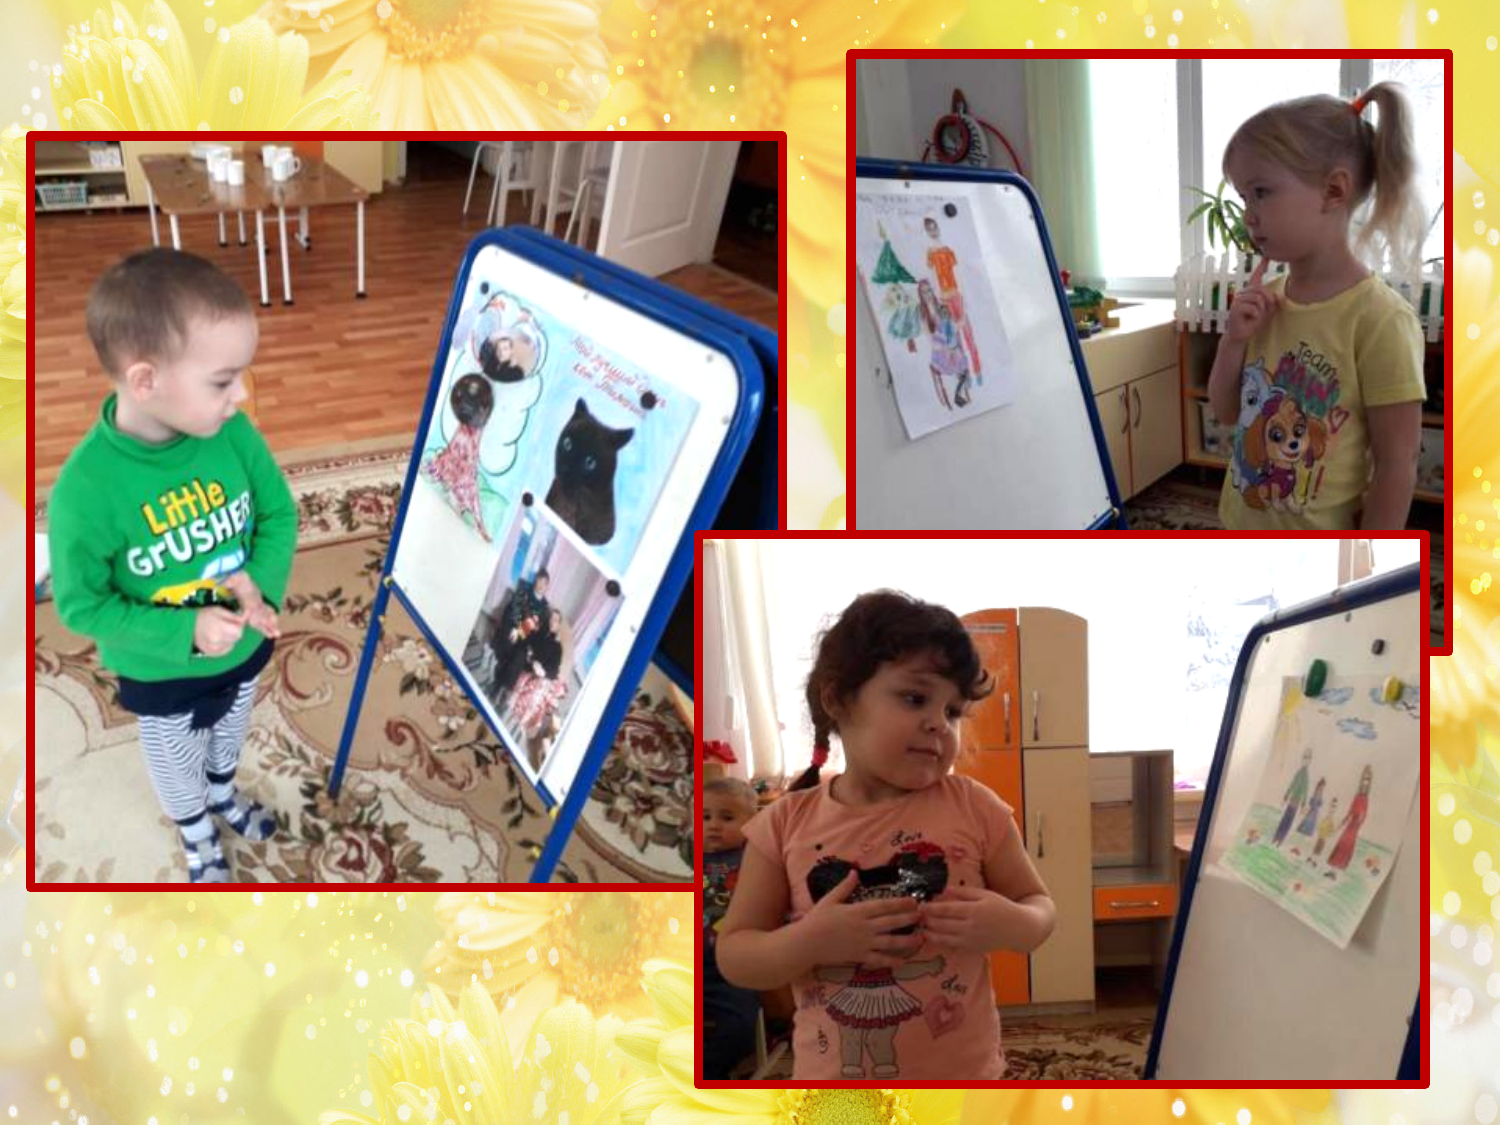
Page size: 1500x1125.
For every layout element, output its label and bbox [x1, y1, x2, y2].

list [34, 140, 778, 884]
picture [0, 0, 1500, 1125]
